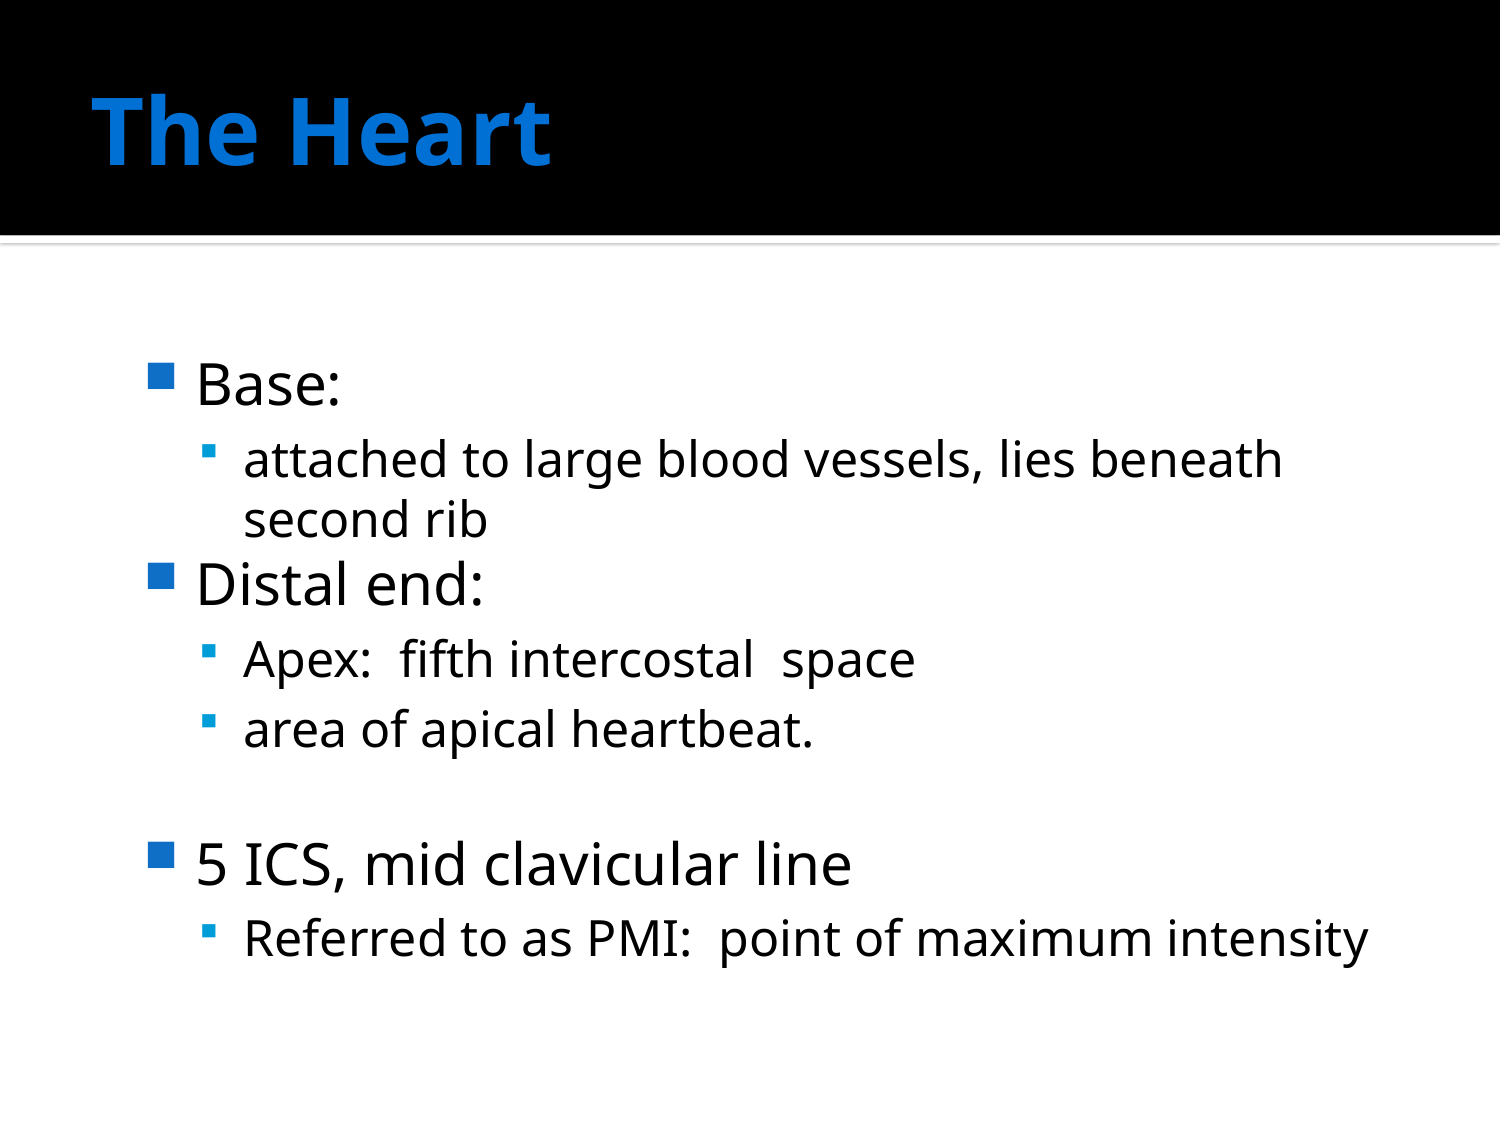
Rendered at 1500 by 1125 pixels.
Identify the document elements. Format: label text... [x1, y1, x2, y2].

title The Heart [75, 25, 1425, 231]
list Base: attached to large blood vessels, lies beneath second rib Distal end: Apex: fifth intercostal space area of apical heartbeat. 5 ICS, mid clavicular line Referred to as PMI: point of maximum intensity [114, 262, 1390, 1050]
